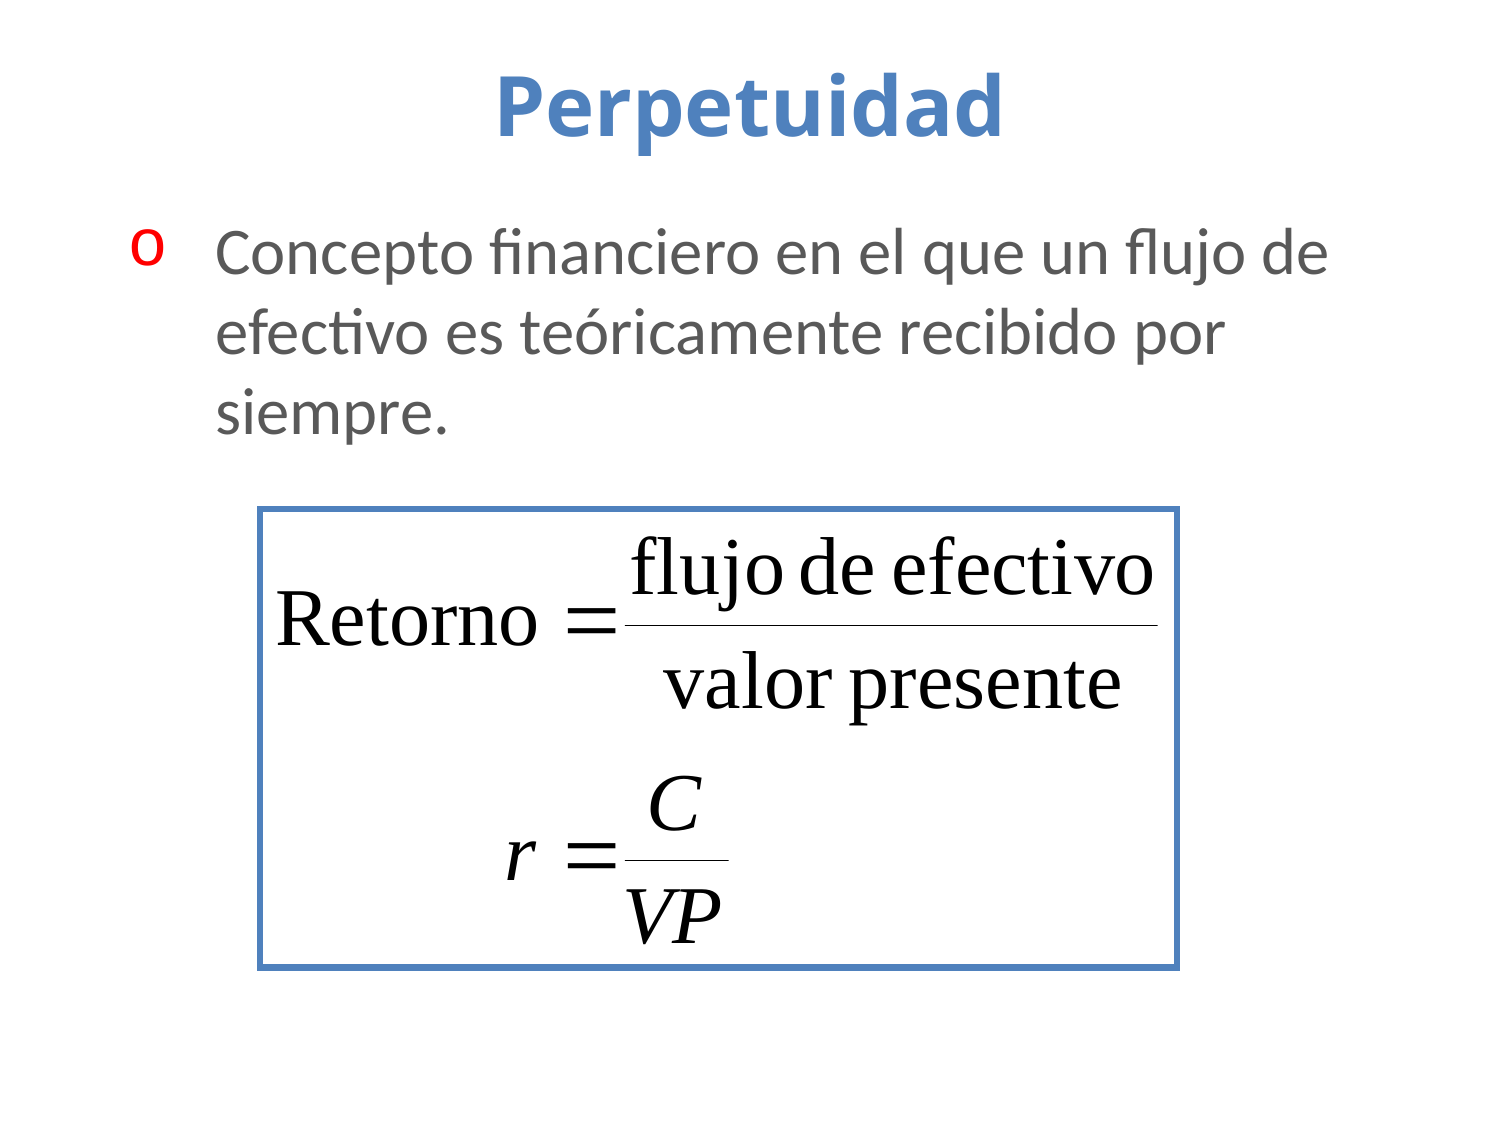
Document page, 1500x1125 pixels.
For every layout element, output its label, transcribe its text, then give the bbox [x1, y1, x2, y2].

title Perpetuidad [75, 8, 1425, 197]
list Concepto financiero en el que un flujo de efectivo es teóricamente recibido por siempre. [112, 200, 1388, 425]
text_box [263, 512, 1175, 965]
